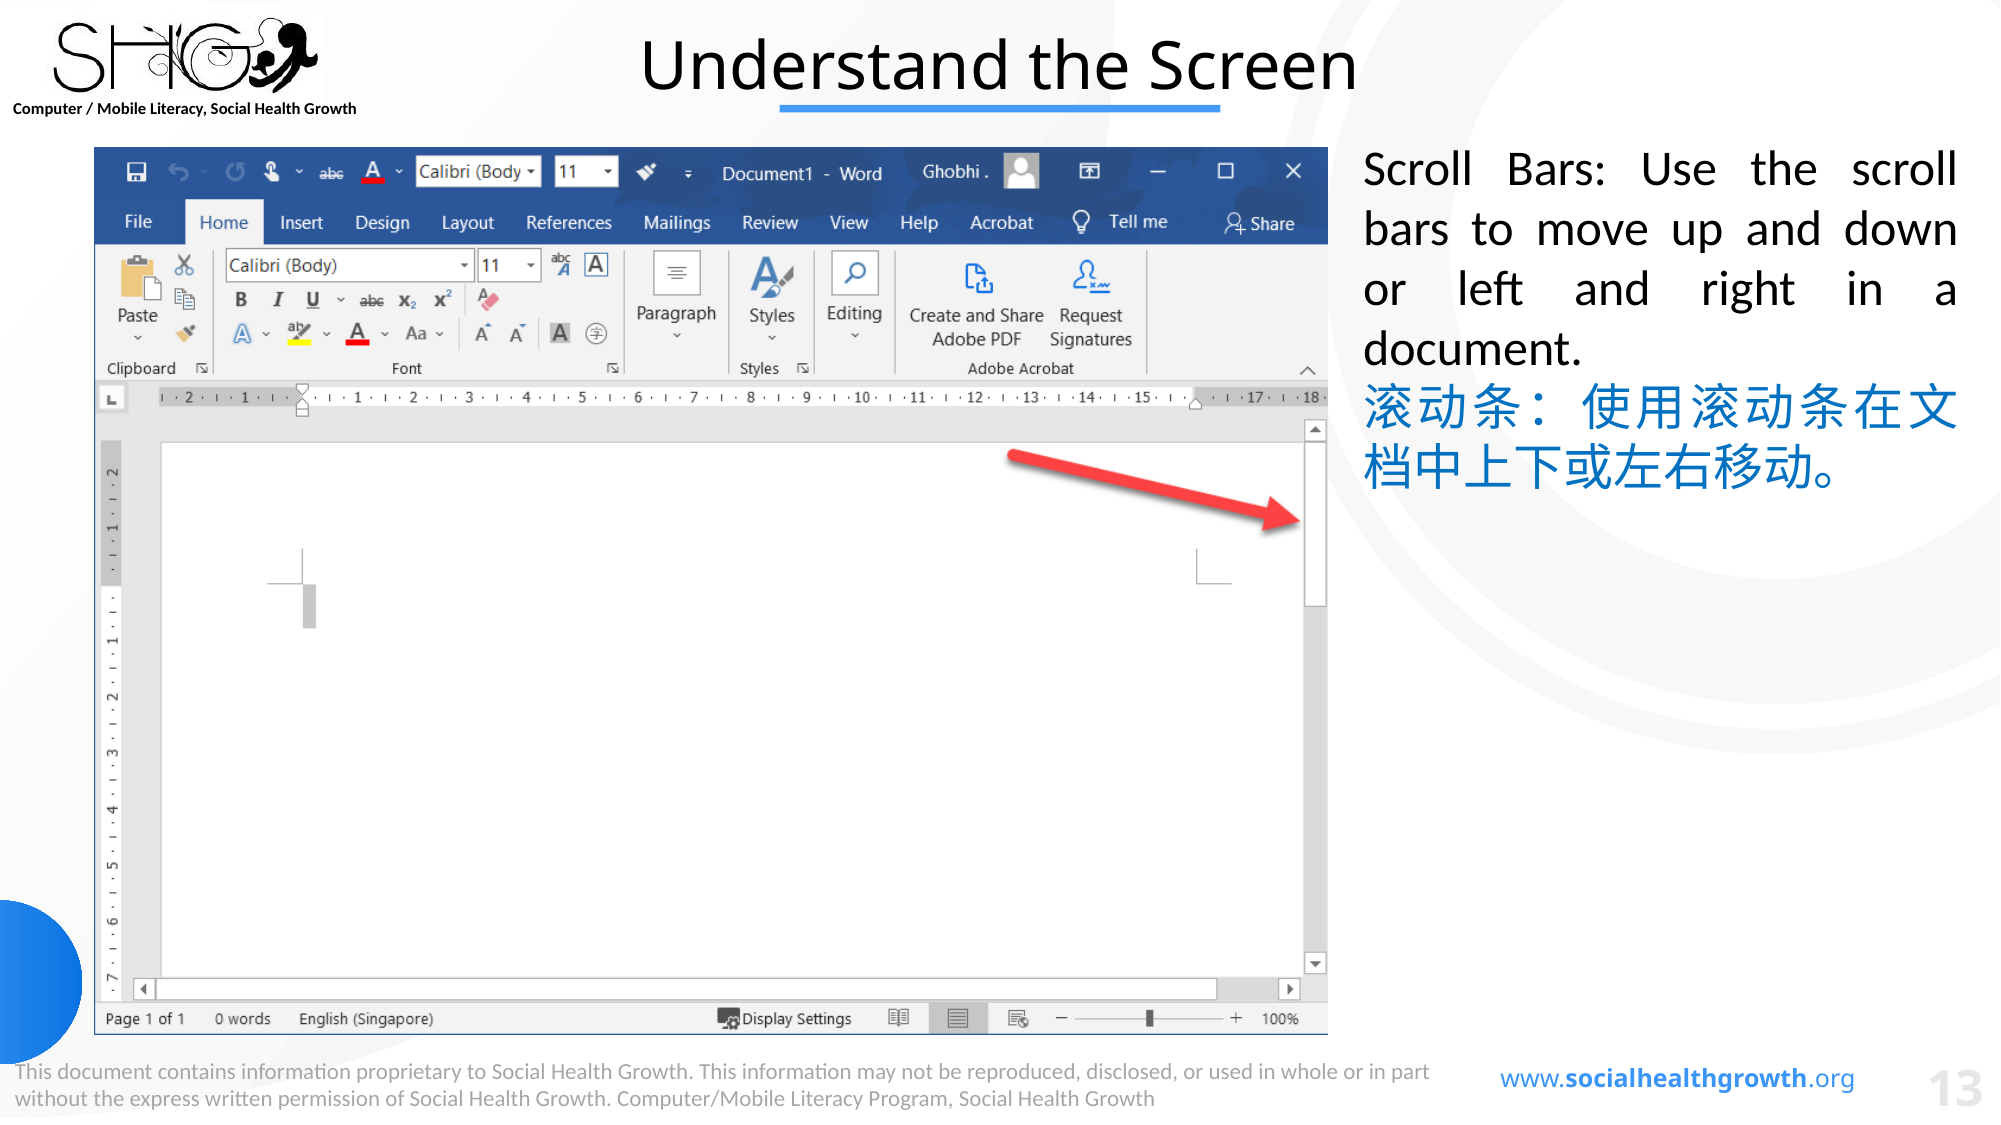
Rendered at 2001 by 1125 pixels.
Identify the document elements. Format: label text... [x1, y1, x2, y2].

text_box Understand the Screen [0, 0, 2000, 111]
text_box Scroll Bars: Use the scroll bars to move up and down or left and right in a document. 滚动条：使用滚动条在文档中上下或左右移动。 [1348, 128, 1974, 504]
picture [94, 147, 1329, 1035]
